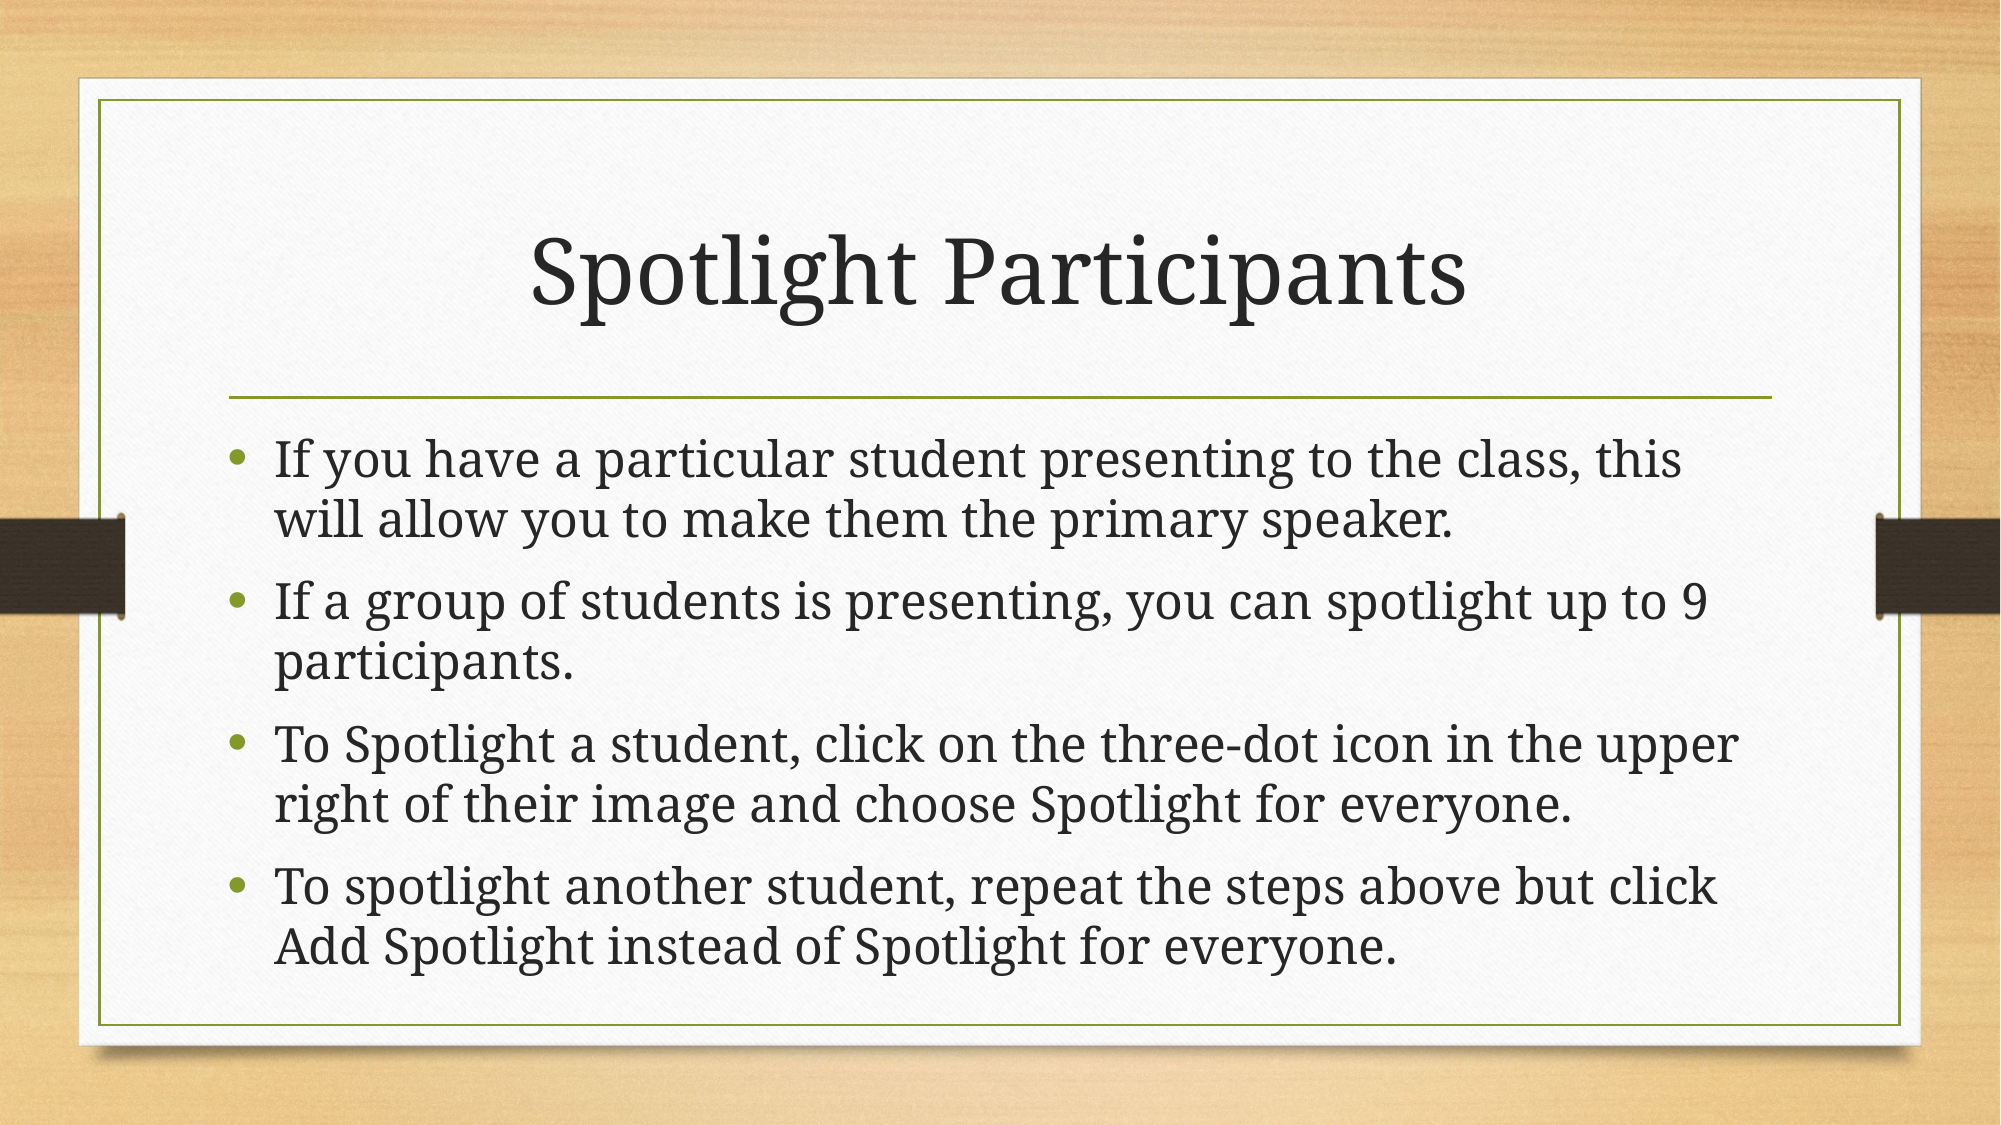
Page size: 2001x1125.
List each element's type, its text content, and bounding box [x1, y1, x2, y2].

picture [0, 0, 2001, 1125]
title Spotlight Participants [212, 161, 1788, 375]
list If you have a particular student presenting to the class, this will allow you to make them the primary speaker. If a group of students is presenting, you can spotlight up to 9 participants. To Spotlight a student, click on the three-dot icon in the upper right of their image and choose Spotlight for everyone. To spotlight another student, repeat the steps above but click Add Spotlight instead of Spotlight for everyone. [212, 419, 1788, 964]
